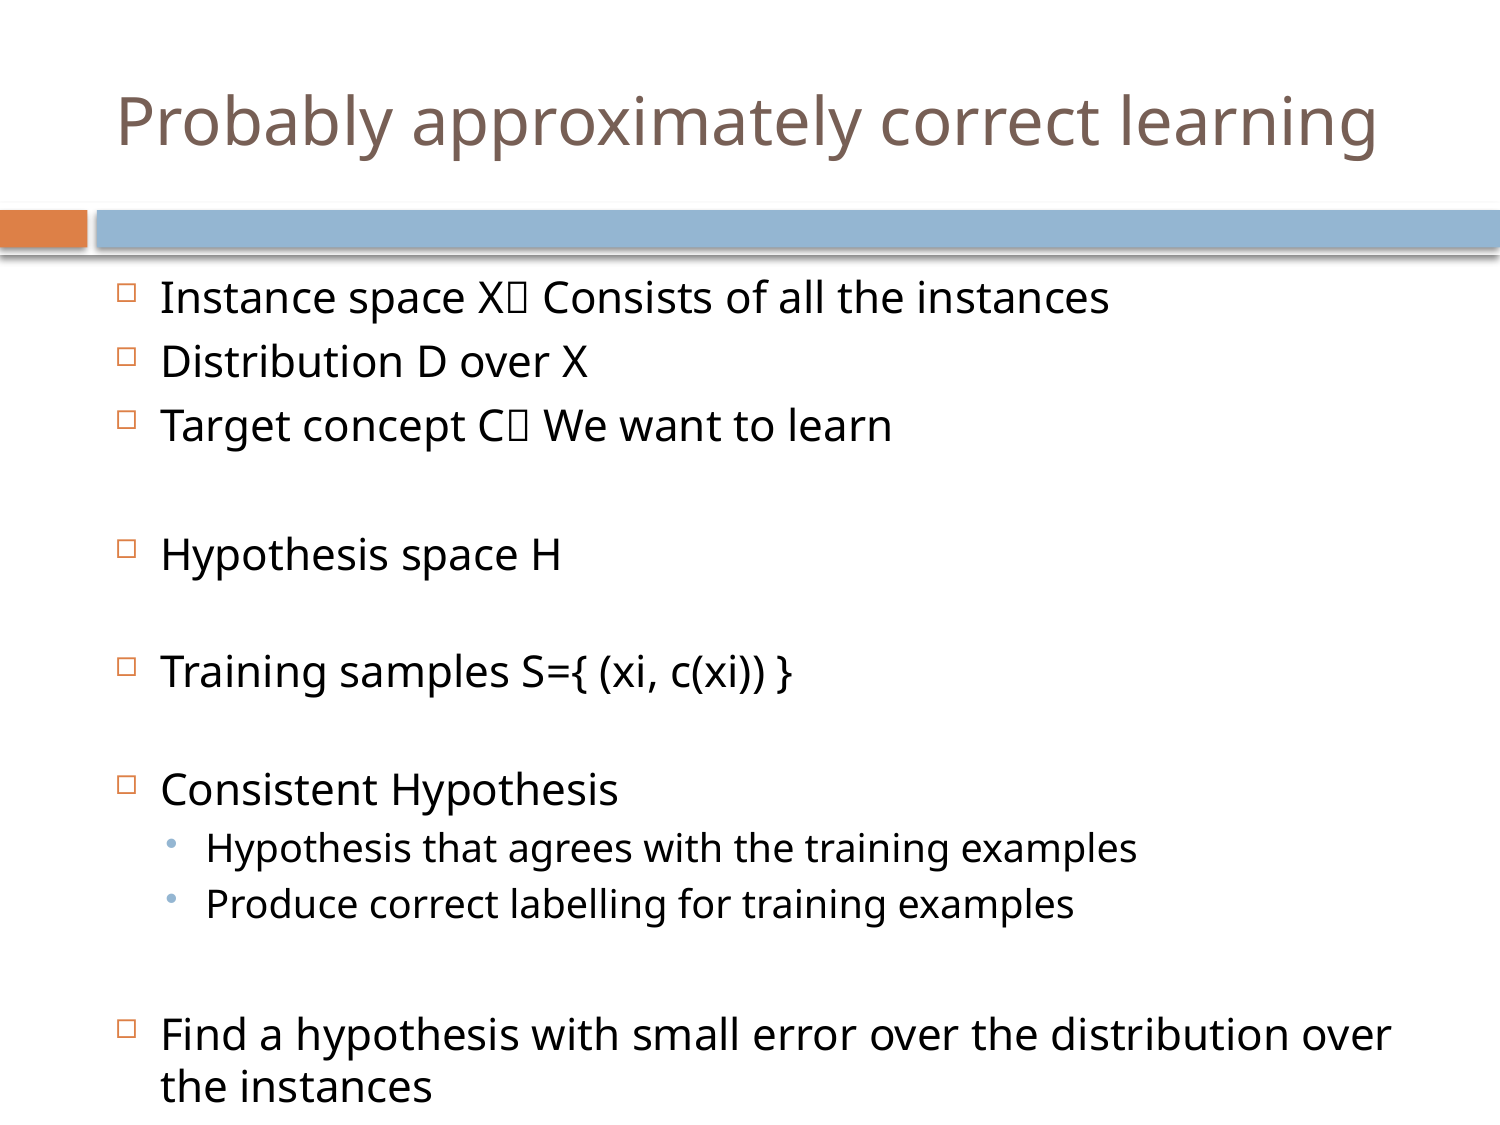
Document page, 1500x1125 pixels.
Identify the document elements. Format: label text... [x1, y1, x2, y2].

title Probably approximately correct learning [100, 37, 1438, 200]
list Instance space X Consists of all the instances Distribution D over X Target concept C We want to learn Hypothesis space H Training samples S={ (xi, c(xi)) } Consistent Hypothesis Hypothesis that agrees with the training examples Produce correct labelling for training examples Find a hypothesis with small error over the distribution over the instances [100, 262, 1438, 1125]
